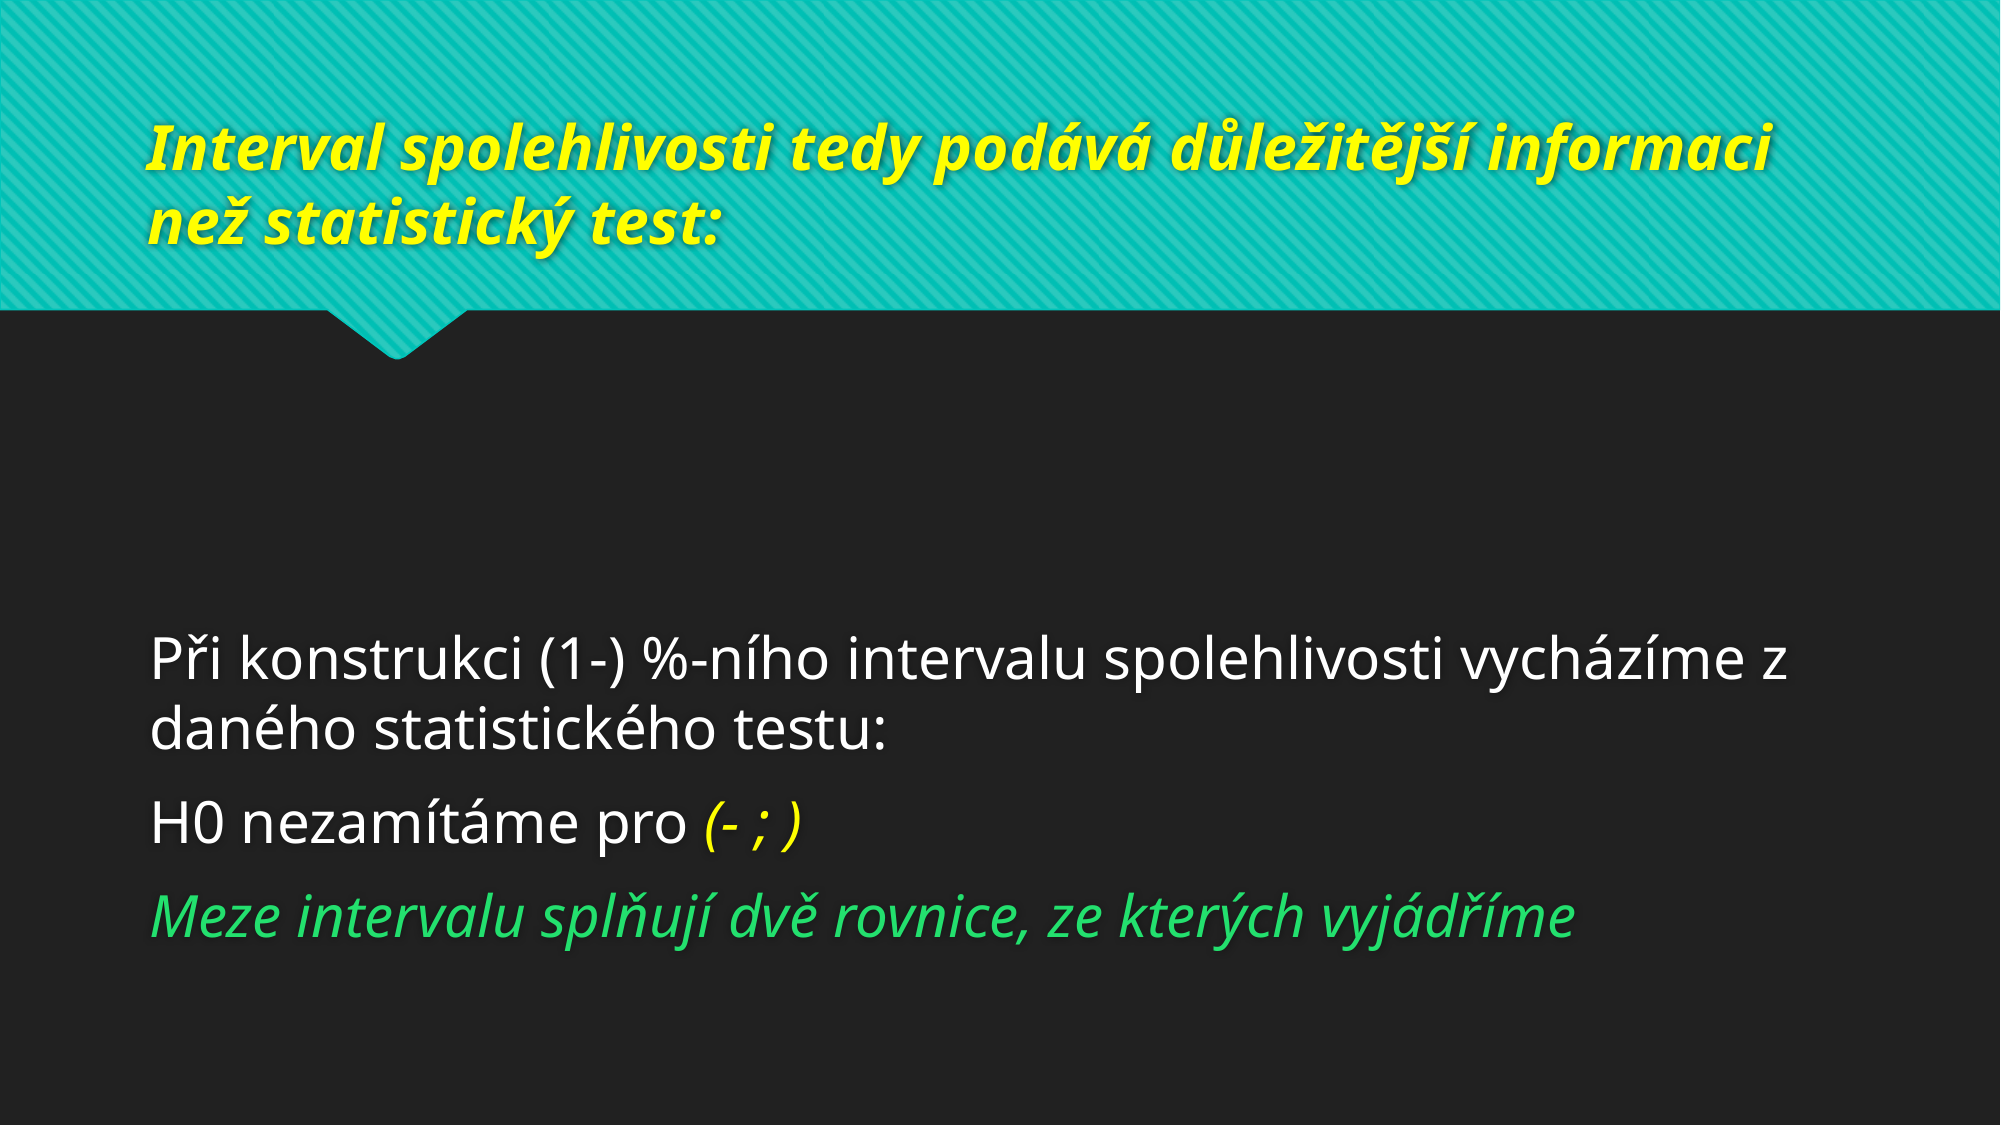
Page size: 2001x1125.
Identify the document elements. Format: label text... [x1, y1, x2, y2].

title Interval spolehlivosti tedy podává důležitější informaci než statistický test: [132, 73, 1868, 265]
